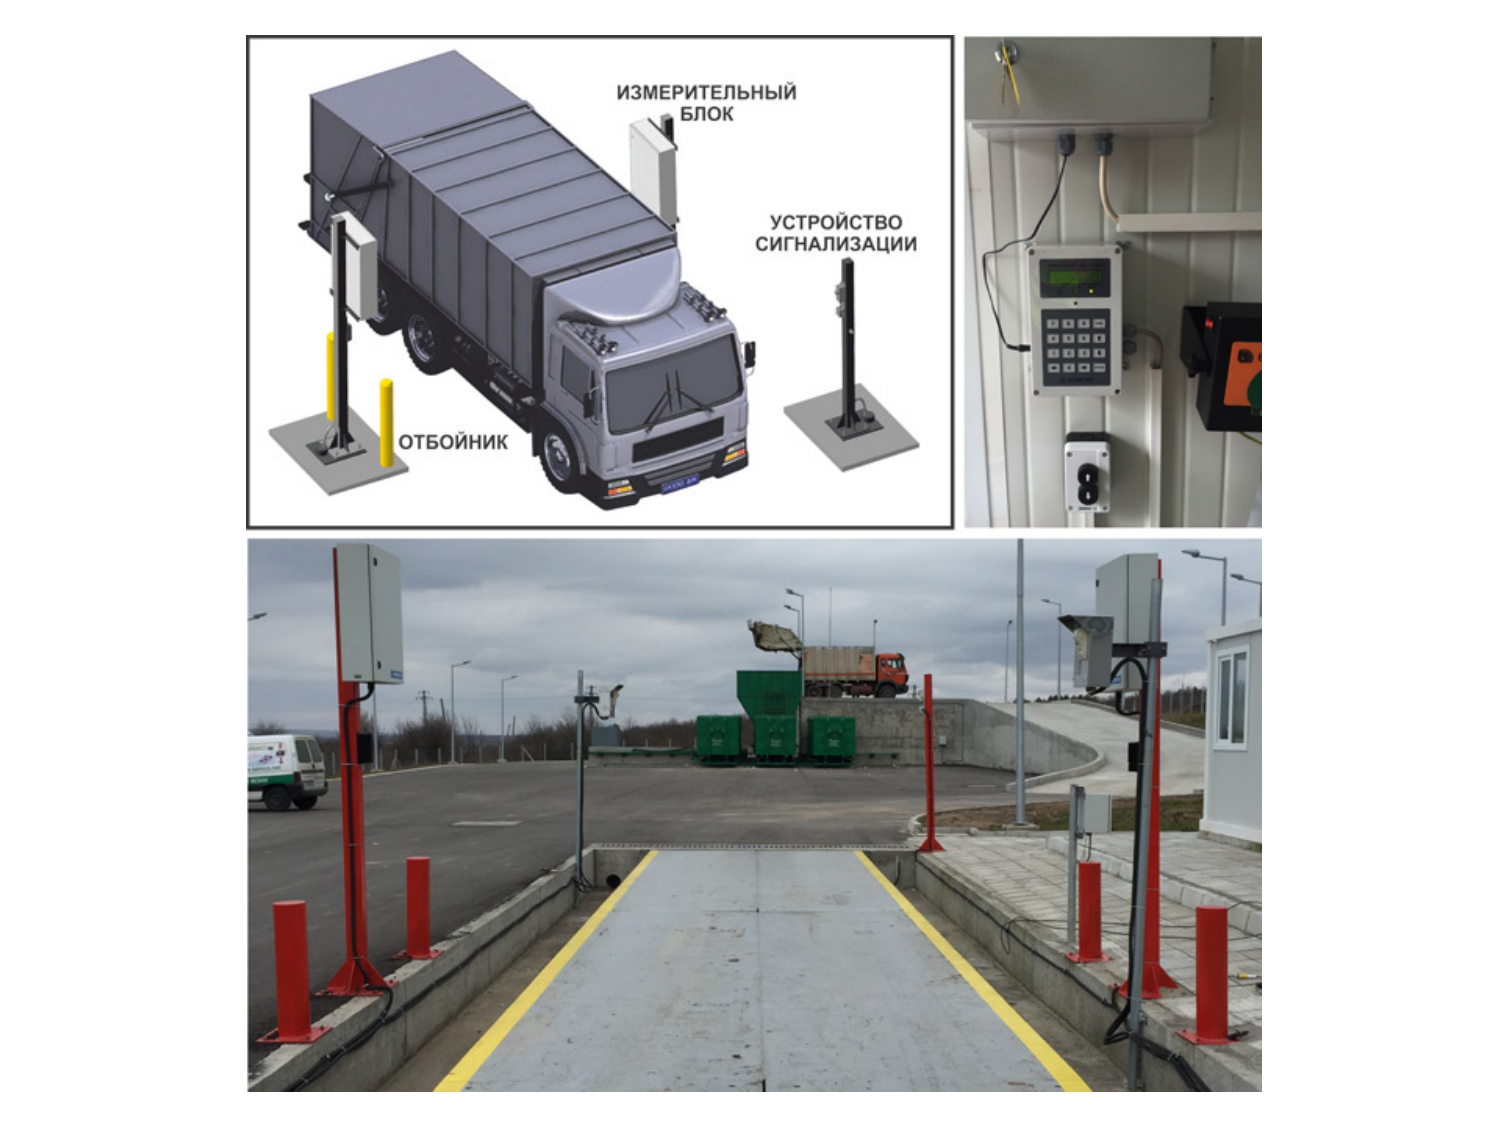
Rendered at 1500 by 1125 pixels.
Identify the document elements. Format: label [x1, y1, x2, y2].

picture [245, 34, 1262, 1092]
